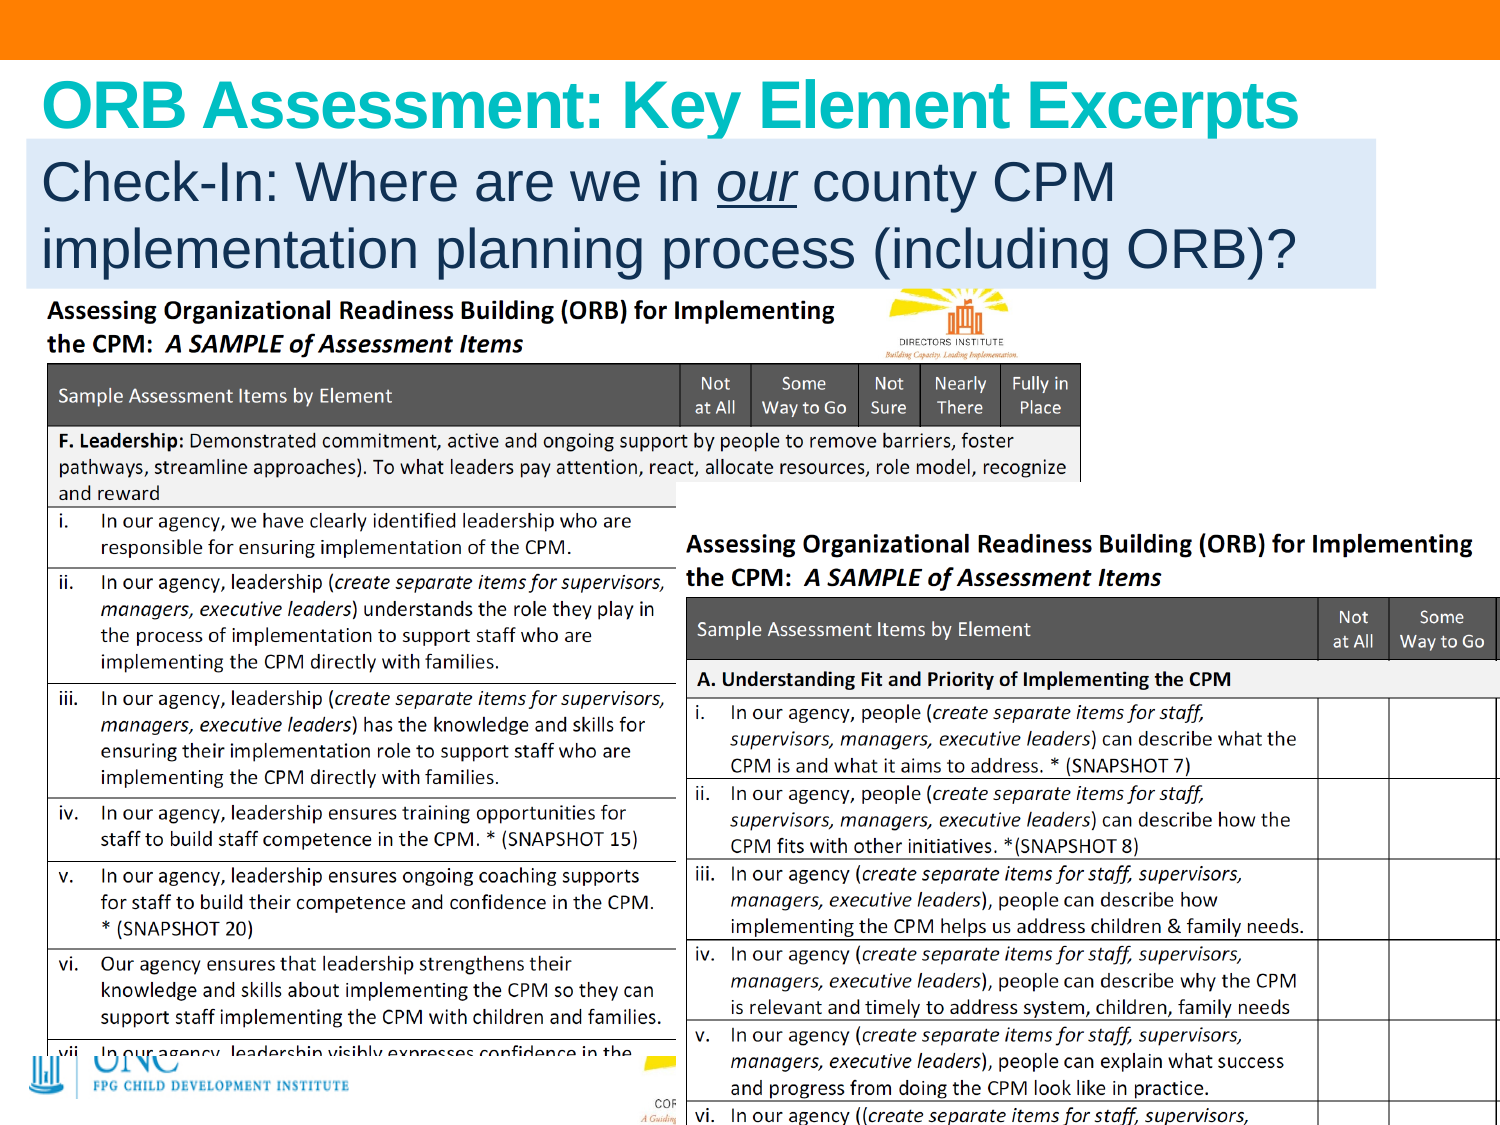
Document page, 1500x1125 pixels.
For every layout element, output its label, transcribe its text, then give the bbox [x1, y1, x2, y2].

title ORB Assessment: Key Element Excerpts [26, 19, 1377, 138]
list Check-In: Where are we in our county CPM implementation planning process (including ORB)? [26, 138, 1377, 289]
picture [25, 240, 1500, 1125]
